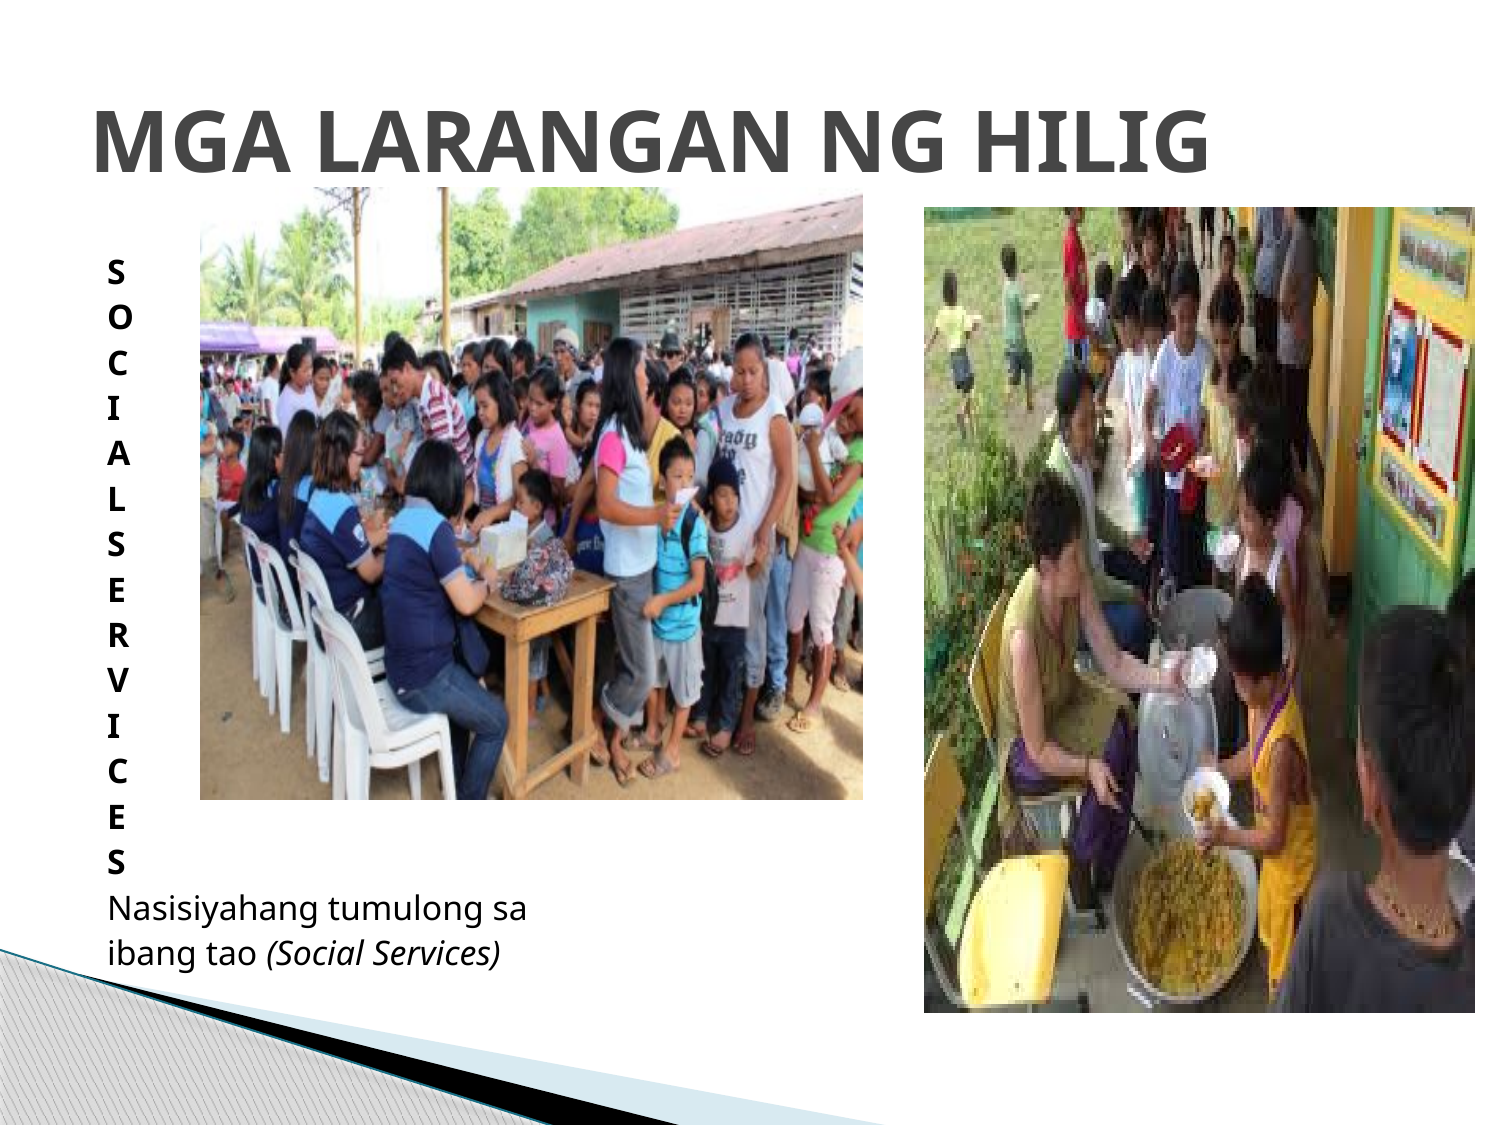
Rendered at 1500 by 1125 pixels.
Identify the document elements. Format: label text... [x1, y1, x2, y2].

picture [199, 187, 863, 801]
title MGA LARANGAN NG HILIG [75, 45, 1425, 233]
picture [924, 207, 1475, 1013]
list S O C I A L S E R V I C E S Nasisiyahang tumulong sa ibang tao (Social Services) [75, 243, 918, 986]
